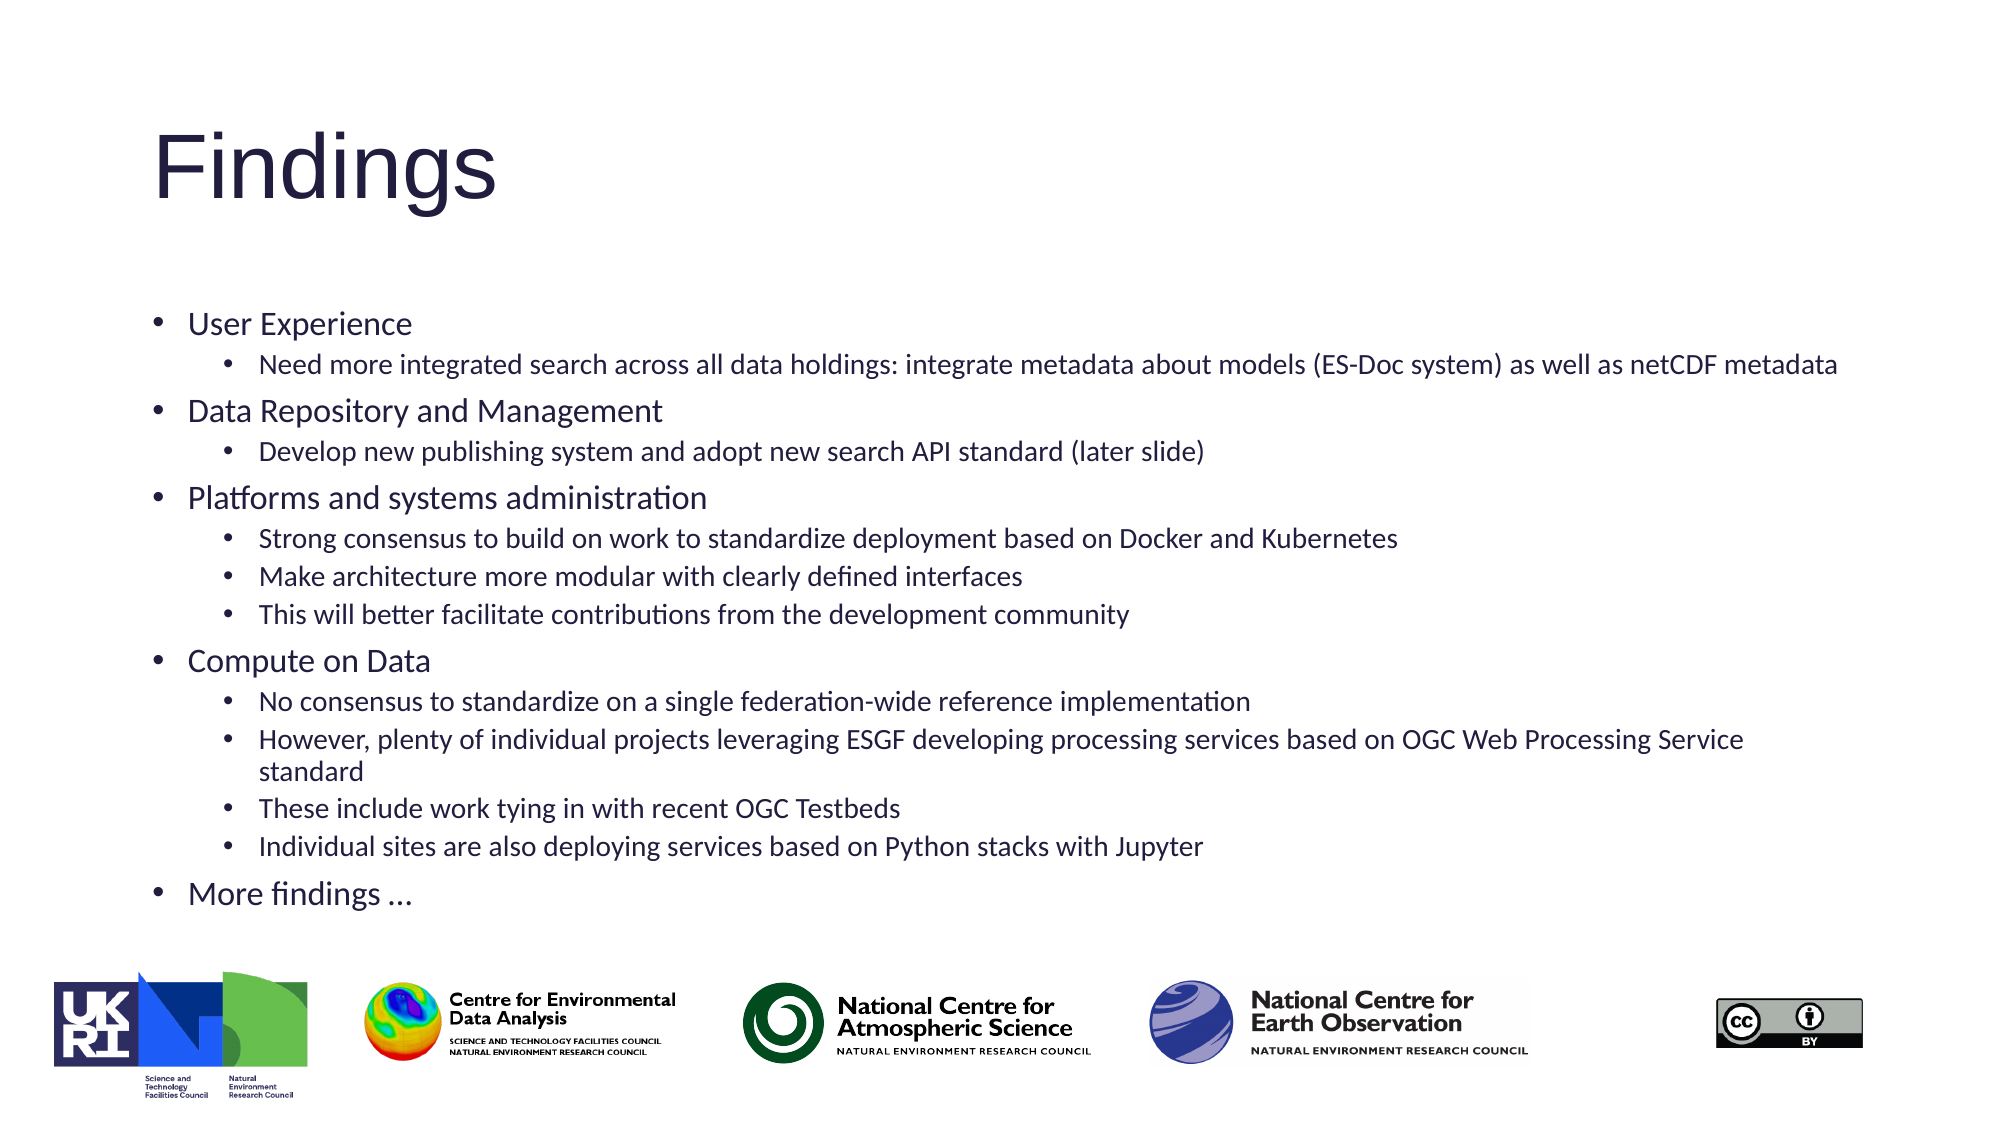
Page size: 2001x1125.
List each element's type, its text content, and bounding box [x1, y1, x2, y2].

picture [1716, 998, 1863, 1048]
picture [357, 976, 688, 1066]
title Findings [137, 59, 1863, 278]
picture [740, 980, 1095, 1065]
list User Experience Need more integrated search across all data holdings: integrate metadata about models (ES-Doc system) as well as netCDF metadata Data Repository and Management Develop new publishing system and adopt new search API standard (later slide) Platforms and systems administration Strong consensus to build on work to standardize deployment based on Docker and Kubernetes Make architecture more modular with clearly defined interfaces This will better facilitate contributions from the development community Compute on Data No consensus to standardize on a single federation-wide reference implementation However, plenty of individual projects leveraging ESGF developing processing services based on OGC Web Processing Service standard These include work tying in with recent OGC Testbeds Individual sites are also deploying services based on Python stacks with Jupyter More findings … [137, 298, 1863, 955]
picture [1147, 978, 1530, 1066]
